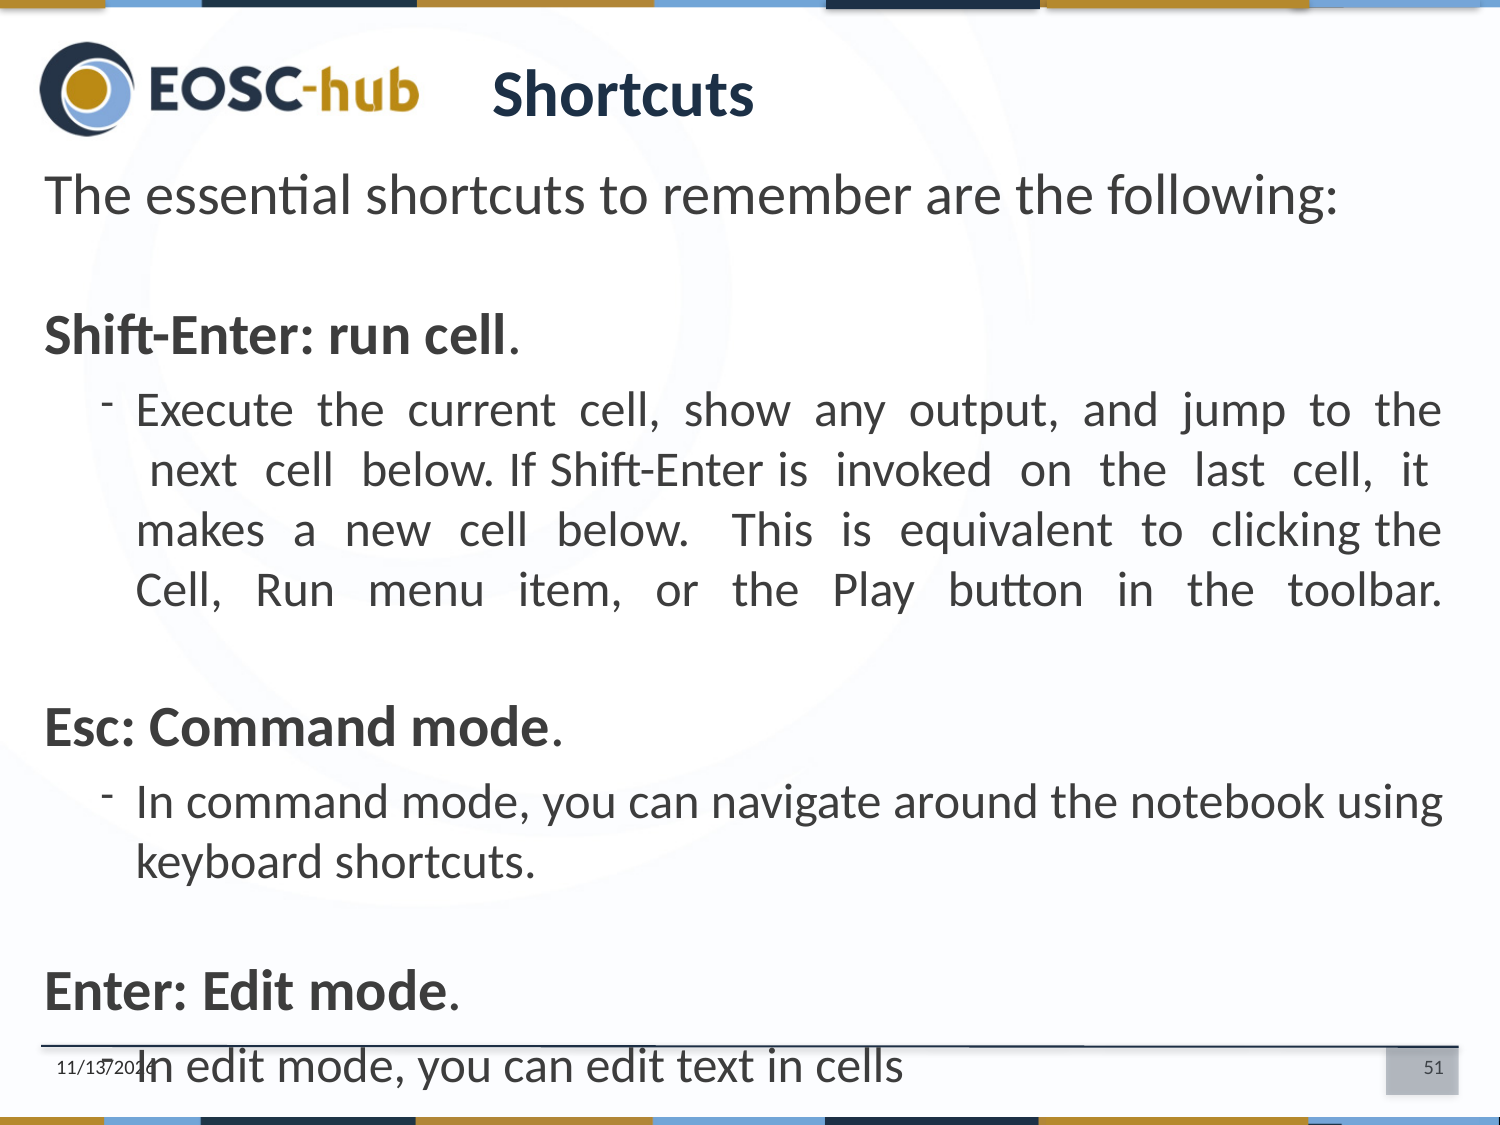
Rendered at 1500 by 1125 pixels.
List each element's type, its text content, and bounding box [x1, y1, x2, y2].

list Shortcuts [477, 42, 1459, 149]
picture [0, 0, 1500, 1125]
slide_number 51 [1074, 1046, 1459, 1094]
list The essential shortcuts to remember are the following: Shift-Enter: run cell. Execute the current cell, show any output, and jump to the next cell below. If Shift-Enter is invoked on the last cell, it makes a new cell below. This is equivalent to clicking the Cell, Run menu item, or the Play button in the toolbar. Esc: Command mode. In command mode, you can navigate around the notebook using keyboard shortcuts. Enter: Edit mode. In edit mode, you can edit text in cells [29, 149, 1459, 934]
slide_number 18. 08. 16. [41, 1046, 392, 1094]
